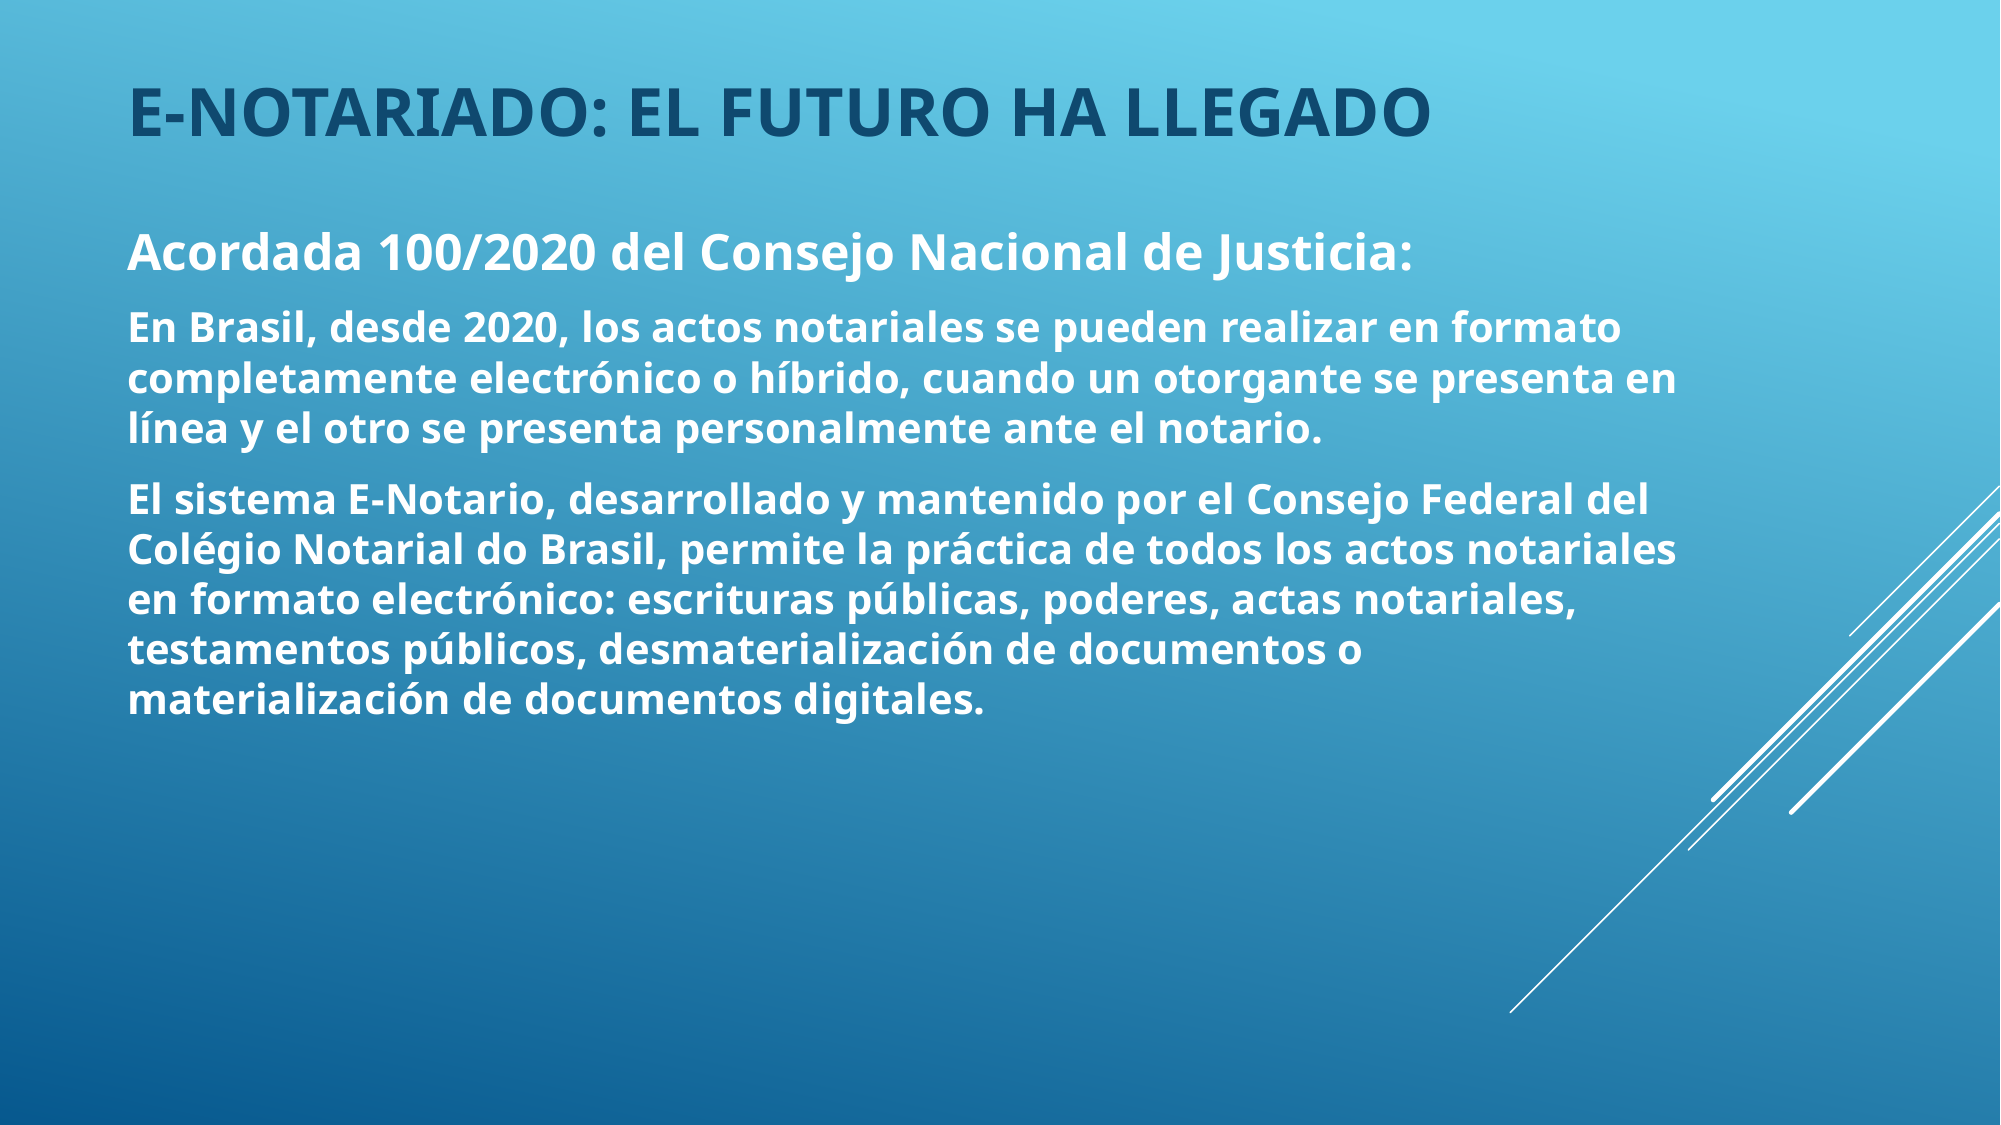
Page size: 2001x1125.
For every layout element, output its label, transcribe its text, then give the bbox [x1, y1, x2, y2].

list Acordada 100/2020 del Consejo Nacional de Justicia: En Brasil, desde 2020, los actos notariales se pueden realizar en formato completamente electrónico o híbrido, cuando un otorgante se presenta en línea y el otro se presenta personalmente ante el notario. El sistema E-Notario, desarrollado y mantenido por el Consejo Federal del Colégio Notarial do Brasil, permite la práctica de todos los actos notariales en formato electrónico: escrituras públicas, poderes, actas notariales, testamentos públicos, desmaterialización de documentos o materialización de documentos digitales. [112, 182, 1706, 1020]
title E-NOTARIADO: el futuro ha llegado [112, 26, 1887, 157]
